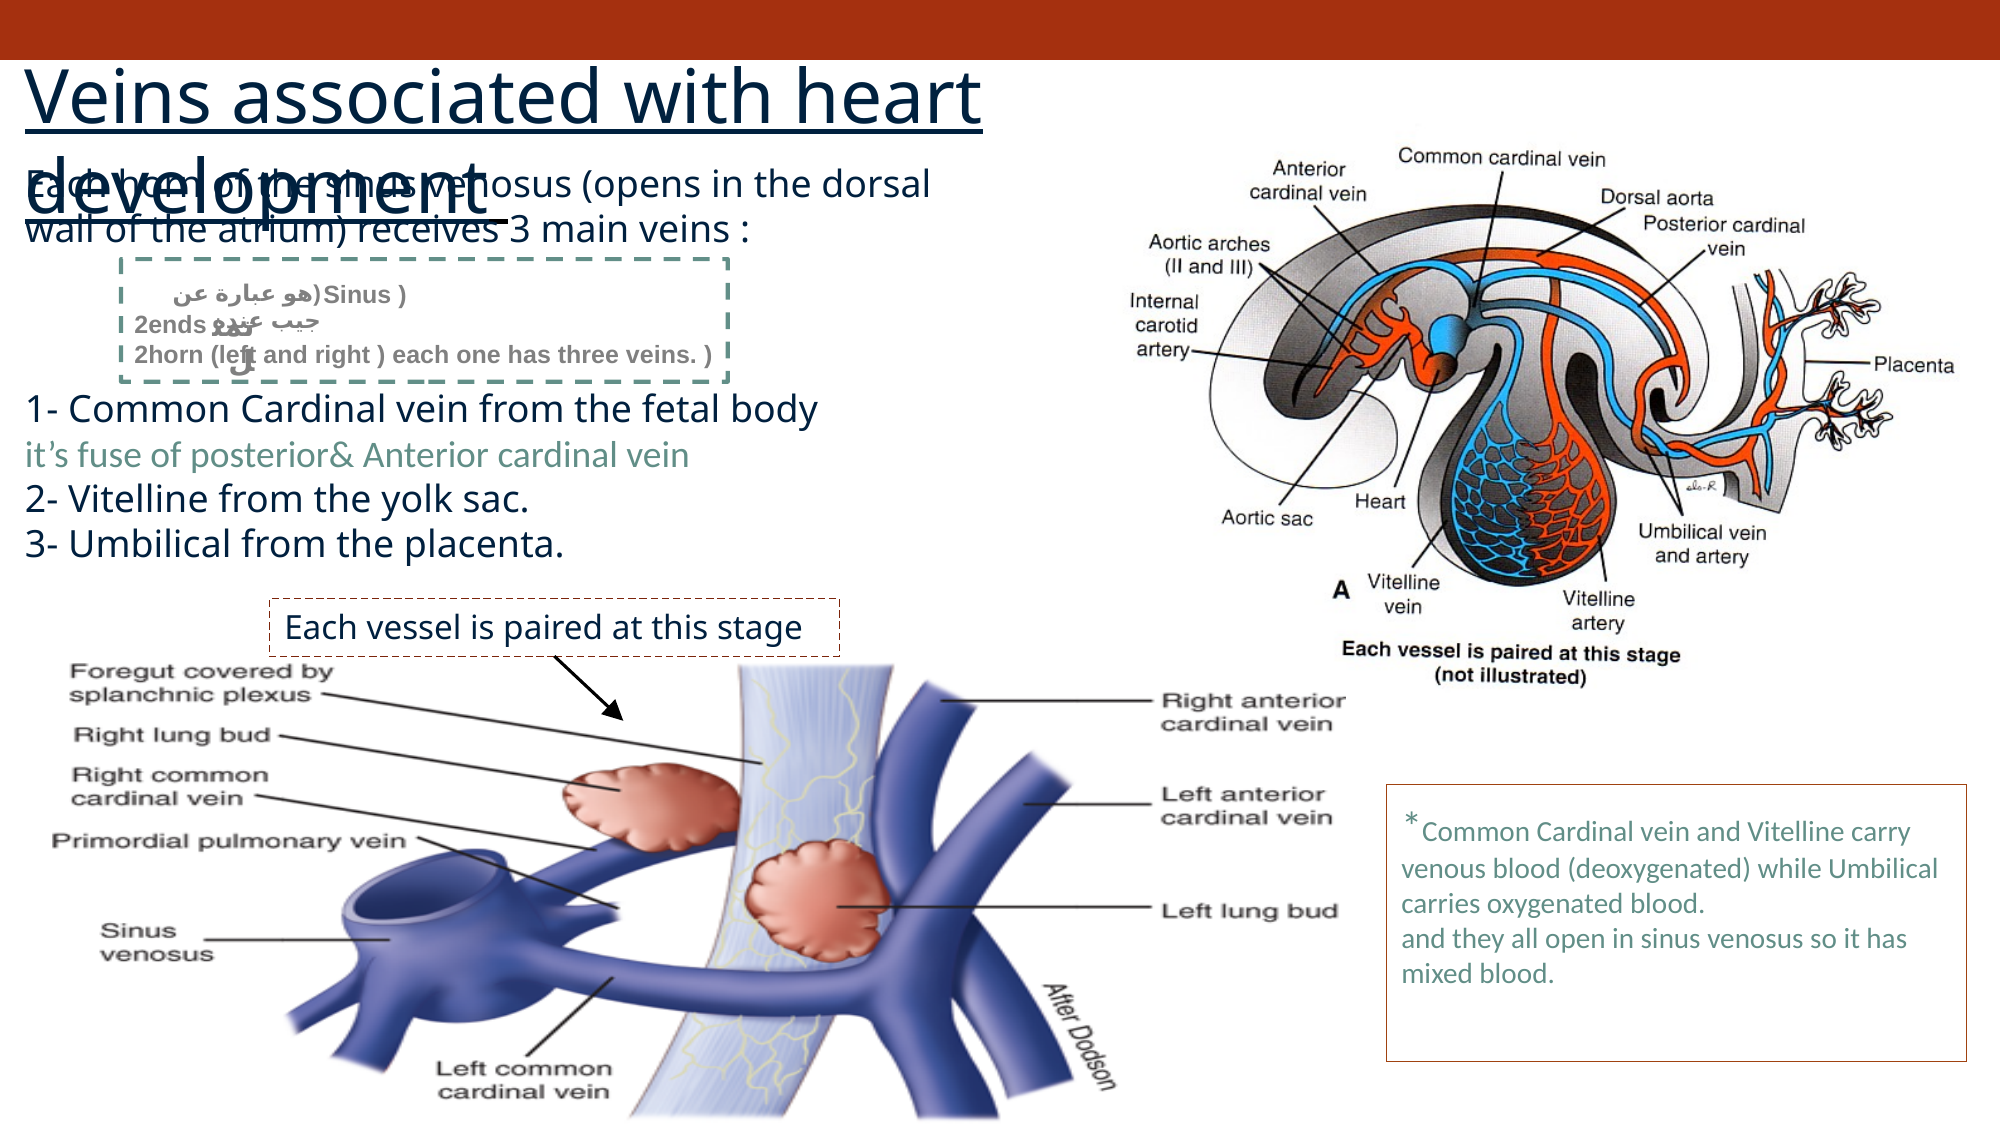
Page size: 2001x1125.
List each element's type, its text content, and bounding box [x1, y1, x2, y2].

text_box Each horn of the sinus venosus (opens in the dorsal wall of the atrium) receives 3 main veins : 1- Common Cardinal vein from the fetal body it’s fuse of posterior& Anterior cardinal vein 2- Vitelline from the yolk sac. 3- Umbilical from the placenta. [9, 152, 1000, 612]
text_box Each vessel is paired at this stage [269, 598, 840, 657]
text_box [101, 258, 733, 382]
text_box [554, 655, 624, 721]
text_box *Common Cardinal vein and Vitelline carry venous blood (deoxygenated) while Umbilical carries oxygenated blood. and they all open in sinus venosus so it has mixed blood. [1386, 784, 1967, 1062]
picture [51, 113, 1960, 1125]
text_box Veins associated with heart development [9, 40, 1362, 164]
